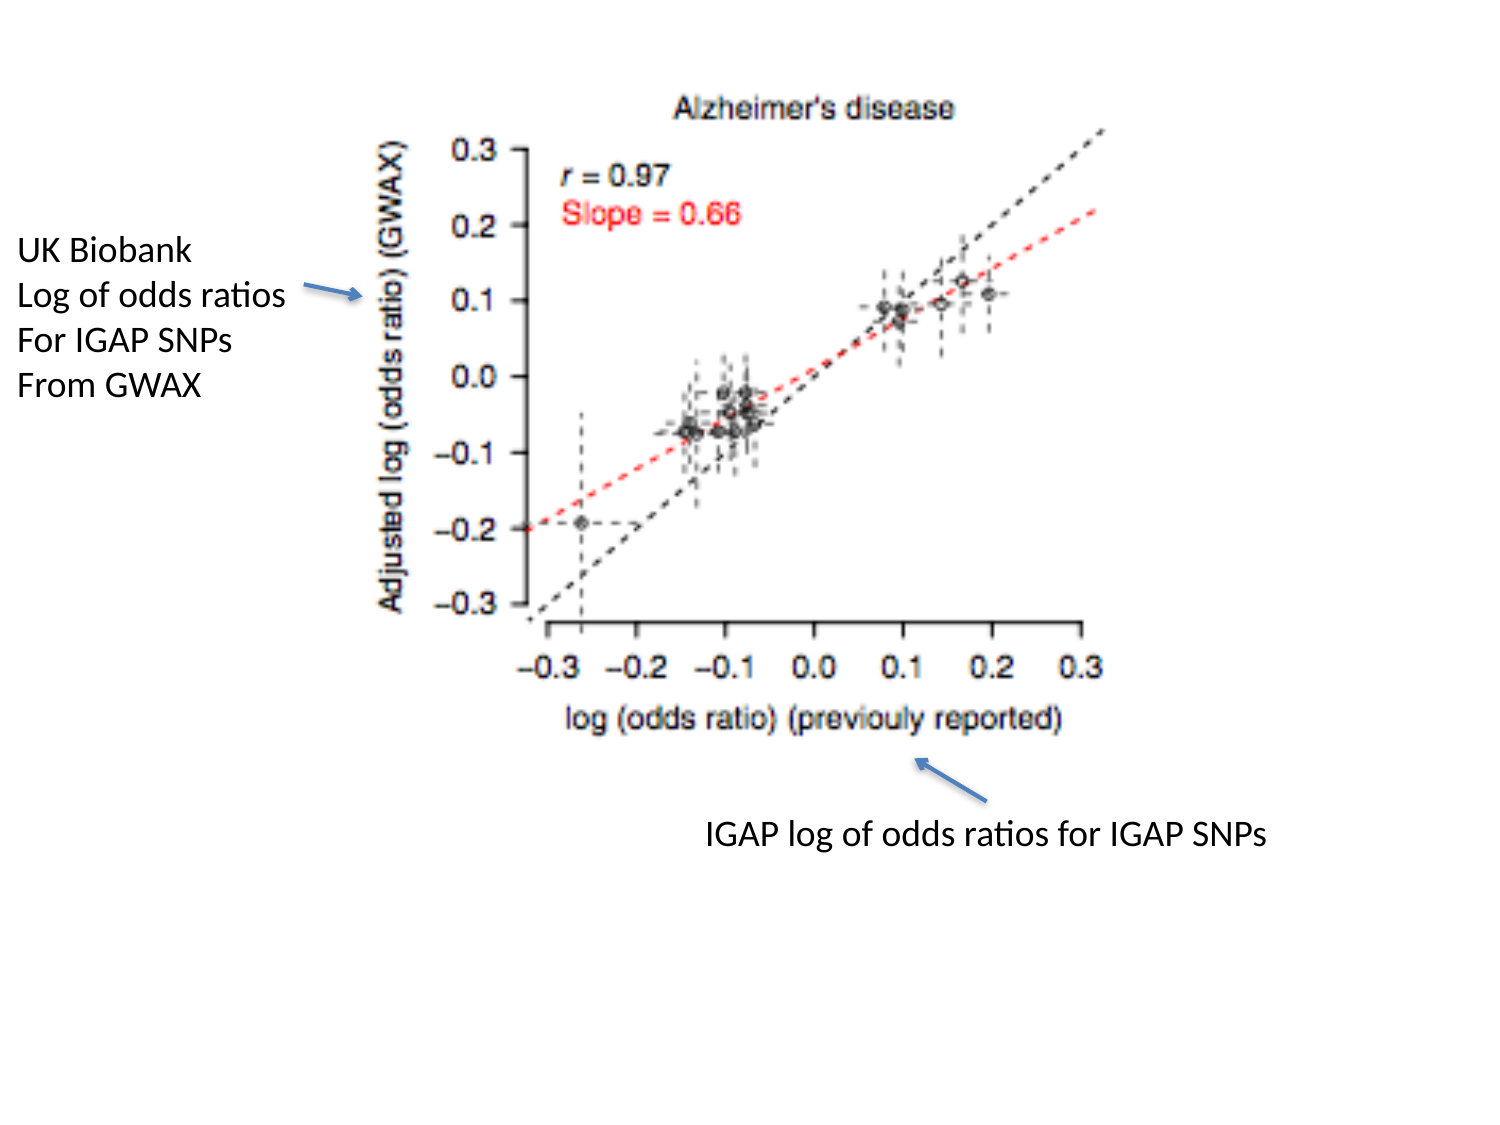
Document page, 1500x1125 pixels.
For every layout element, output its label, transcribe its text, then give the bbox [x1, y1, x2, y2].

picture [274, 0, 1149, 759]
text_box IGAP log of odds ratios for IGAP SNPs [690, 801, 1283, 862]
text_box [913, 758, 987, 802]
text_box UK Biobank Log of odds ratios For IGAP SNPs From GWAX [2, 218, 269, 413]
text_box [303, 283, 363, 297]
